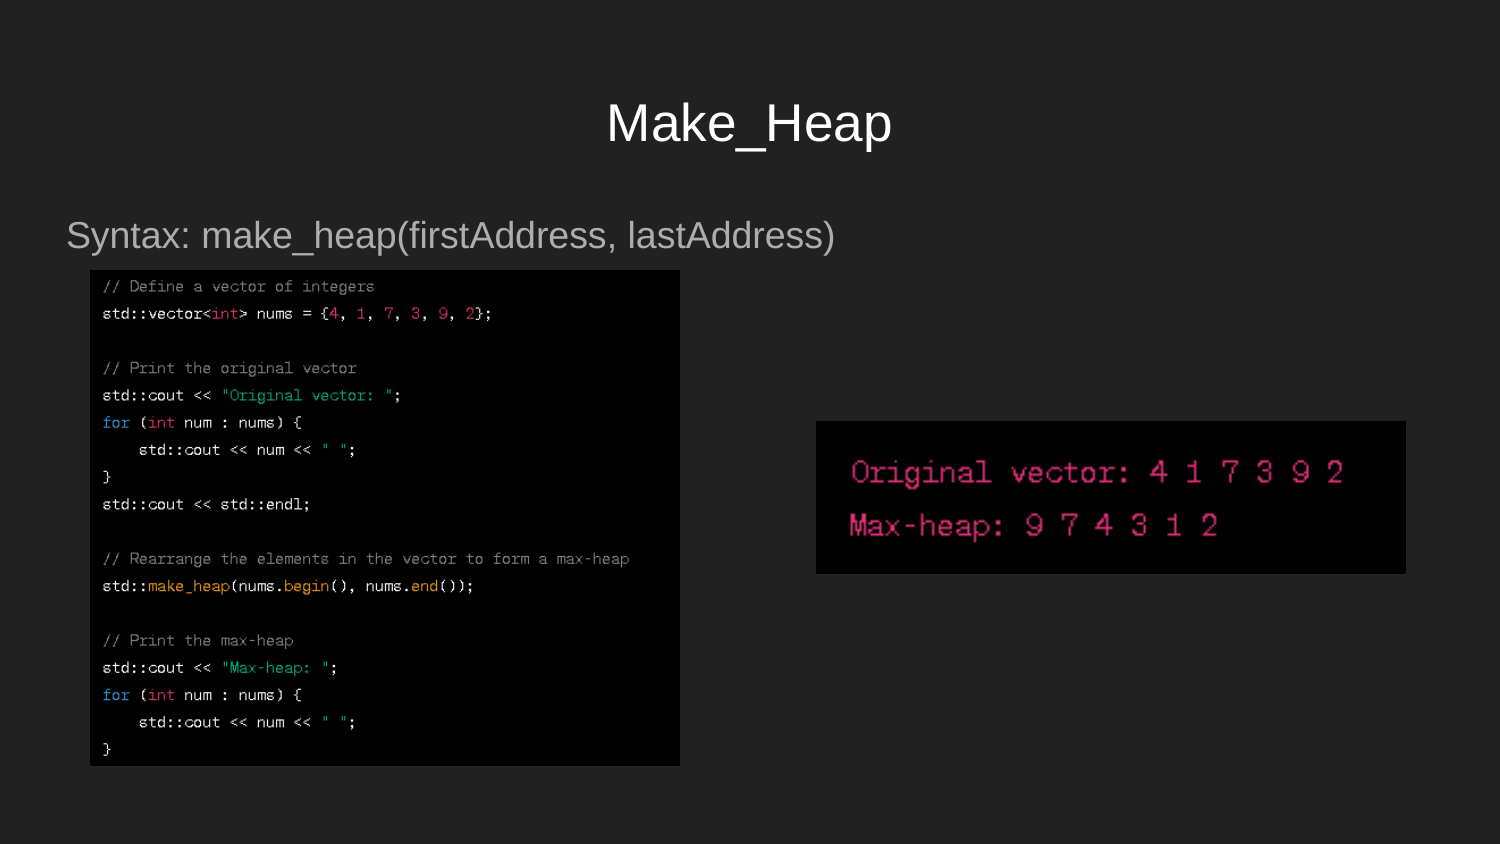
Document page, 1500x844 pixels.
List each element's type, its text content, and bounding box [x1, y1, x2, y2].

title Make_Heap [51, 72, 1449, 167]
picture [89, 270, 680, 766]
picture [816, 421, 1406, 574]
list Syntax: make_heap(firstAddress, lastAddress) [51, 189, 1449, 750]
